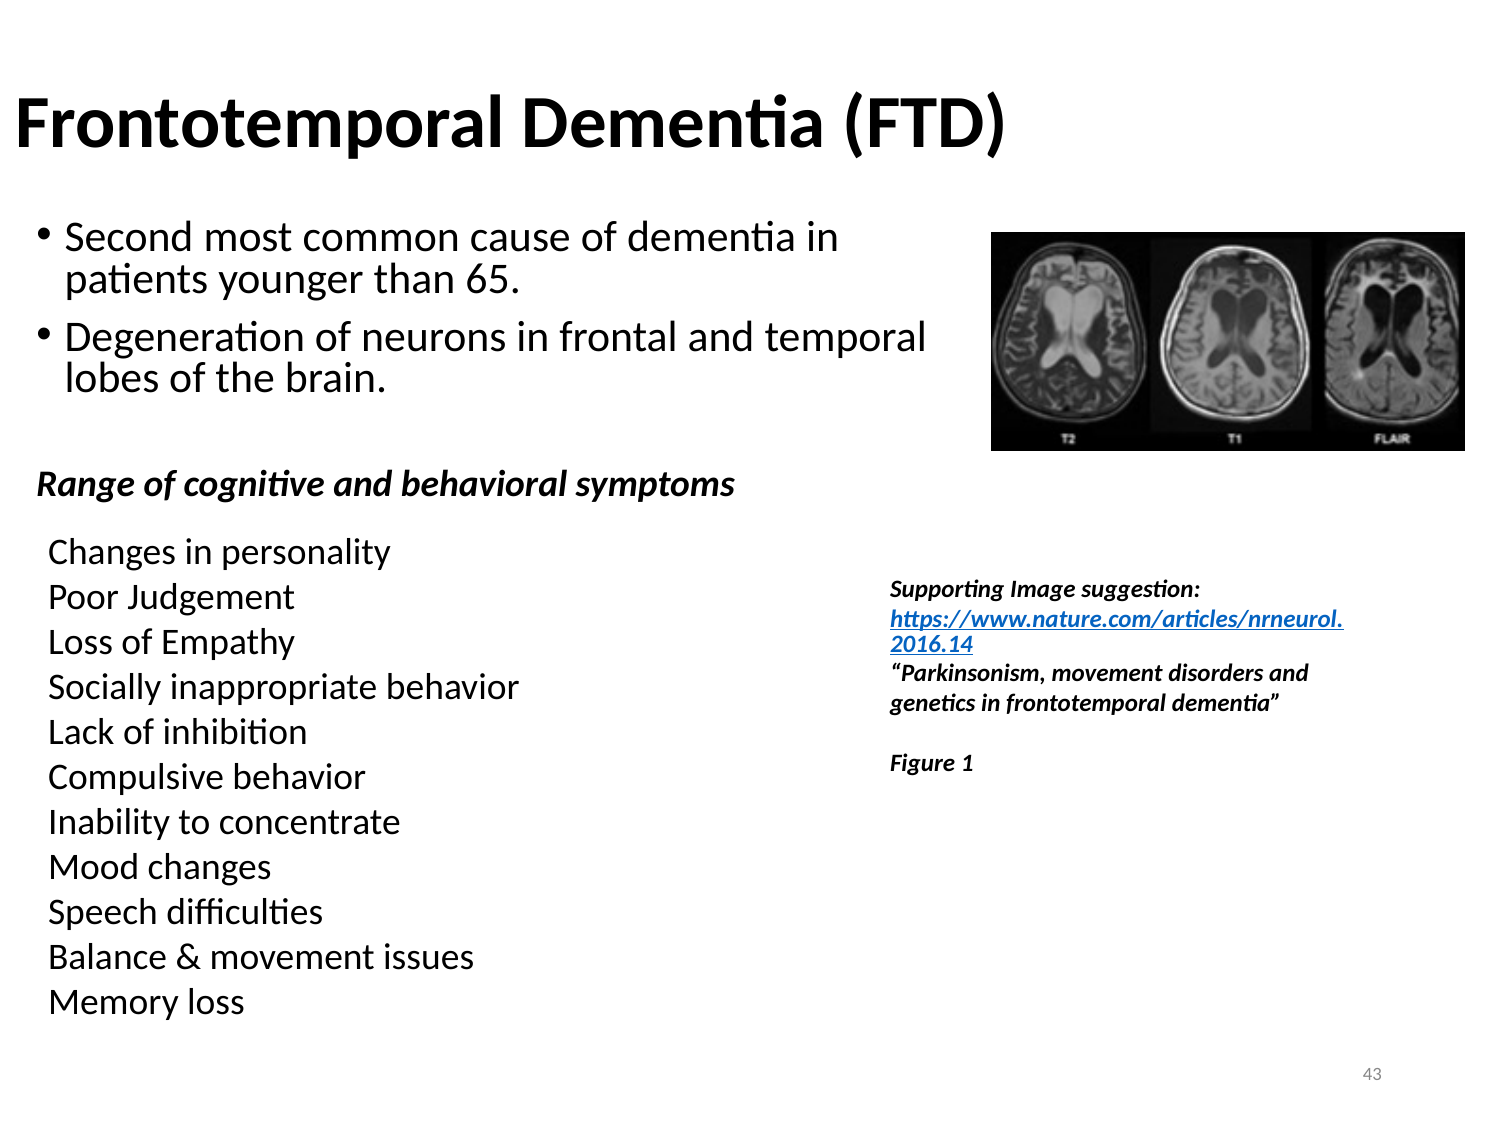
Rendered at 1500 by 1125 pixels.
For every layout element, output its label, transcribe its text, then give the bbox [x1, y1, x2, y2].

picture [991, 231, 1465, 451]
title Frontotemporal Dementia (FTD) [0, 14, 1294, 233]
text_box Range of cognitive and behavioral symptoms [21, 451, 772, 512]
text_box Changes in personality Poor Judgement Loss of Empathy Socially inappropriate behavior Lack of inhibition Compulsive behavior Inability to concentrate Mood changes Speech difficulties Balance & movement issues Memory loss [0, 519, 542, 1030]
slide_number 43 [1059, 1042, 1397, 1103]
text_box Supporting Image suggestion: https://www.nature.com/articles/nrneurol.2016.14 “Parkinsonism, movement disorders and genetics in frontotemporal dementia” Figure 1 [875, 557, 1368, 1050]
list Second most common cause of dementia in patients younger than 65. Degeneration of neurons in frontal and temporal lobes of the brain. [21, 210, 1029, 428]
